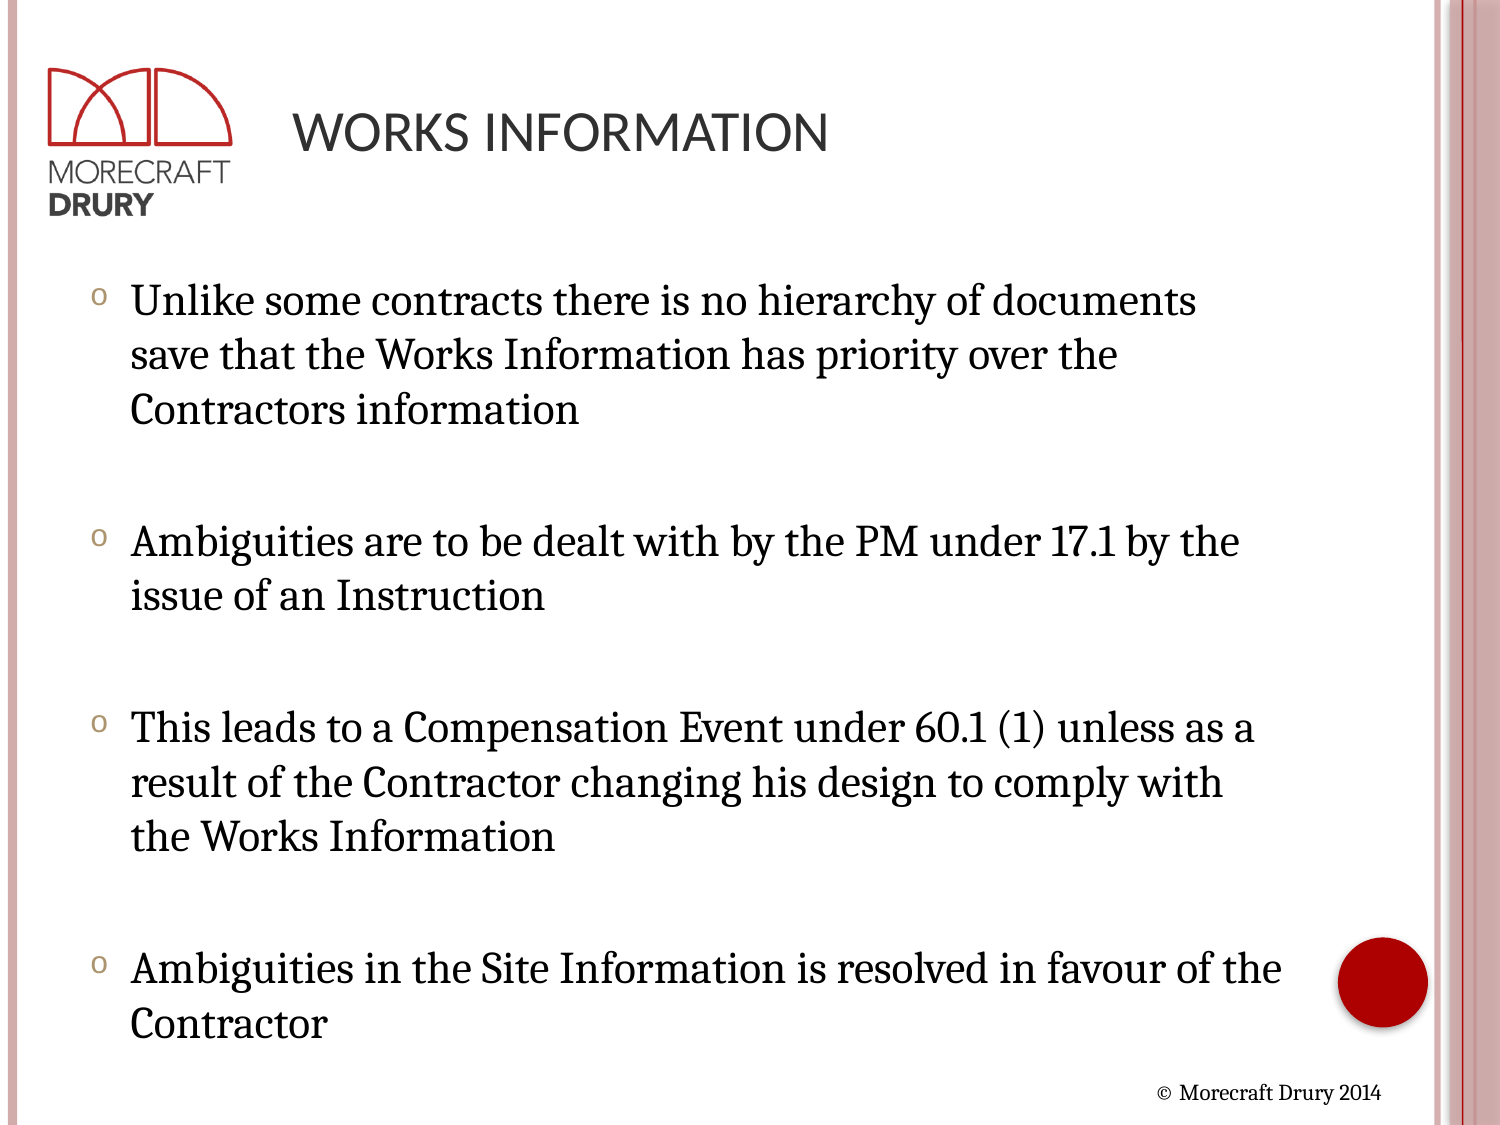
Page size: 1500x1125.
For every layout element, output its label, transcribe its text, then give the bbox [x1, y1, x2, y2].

list Unlike some contracts there is no hierarchy of documents save that the Works Information has priority over the Contractors information Ambiguities are to be dealt with by the PM under 17.1 by the issue of an Instruction This leads to a Compensation Event under 60.1 (1) unless as a result of the Contractor changing his design to comply with the Works Information Ambiguities in the Site Information is resolved in favour of the Contractor [75, 262, 1300, 1062]
title Works Information [277, 66, 1441, 171]
picture [39, 54, 246, 225]
